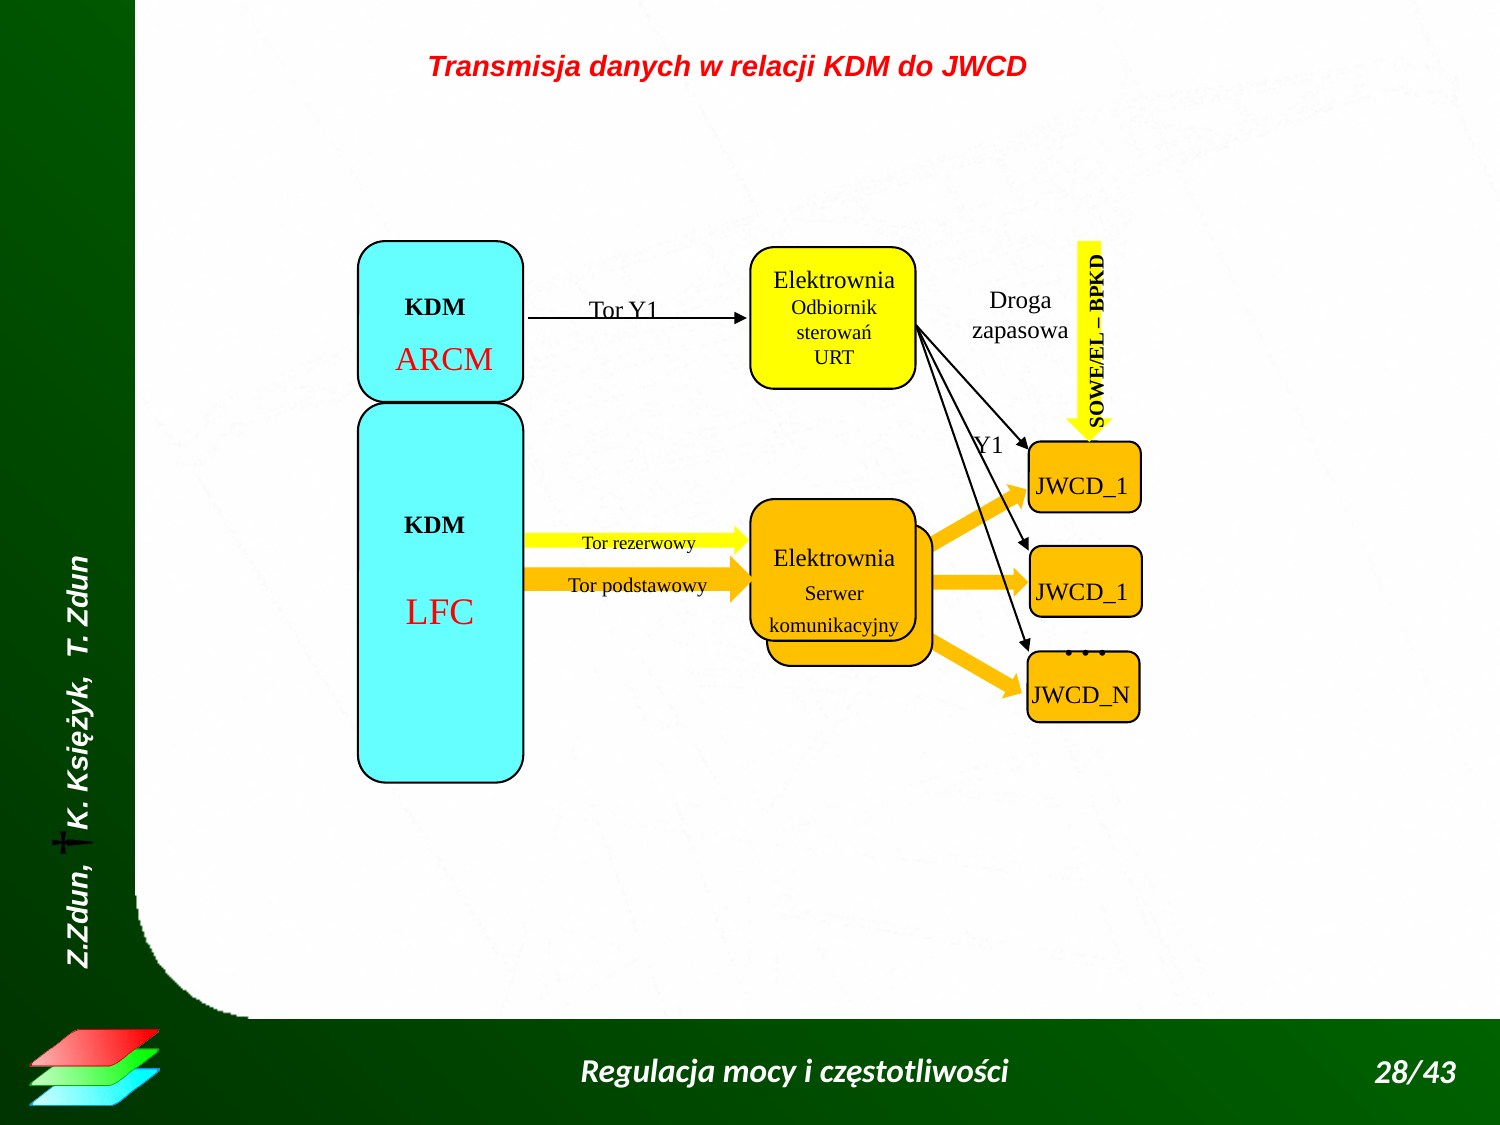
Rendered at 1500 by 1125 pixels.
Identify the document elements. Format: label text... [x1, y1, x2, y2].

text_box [916, 624, 1141, 723]
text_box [1035, 545, 1143, 617]
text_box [528, 246, 1030, 652]
picture [29, 1029, 160, 1106]
picture [135, 0, 1500, 1019]
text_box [357, 402, 524, 783]
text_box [750, 498, 933, 667]
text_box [357, 240, 524, 402]
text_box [971, 240, 1127, 443]
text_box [527, 523, 750, 553]
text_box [1035, 441, 1142, 533]
text_box Transmisja danych w relacji KDM do JWCD [427, 47, 1029, 83]
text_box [527, 555, 754, 603]
